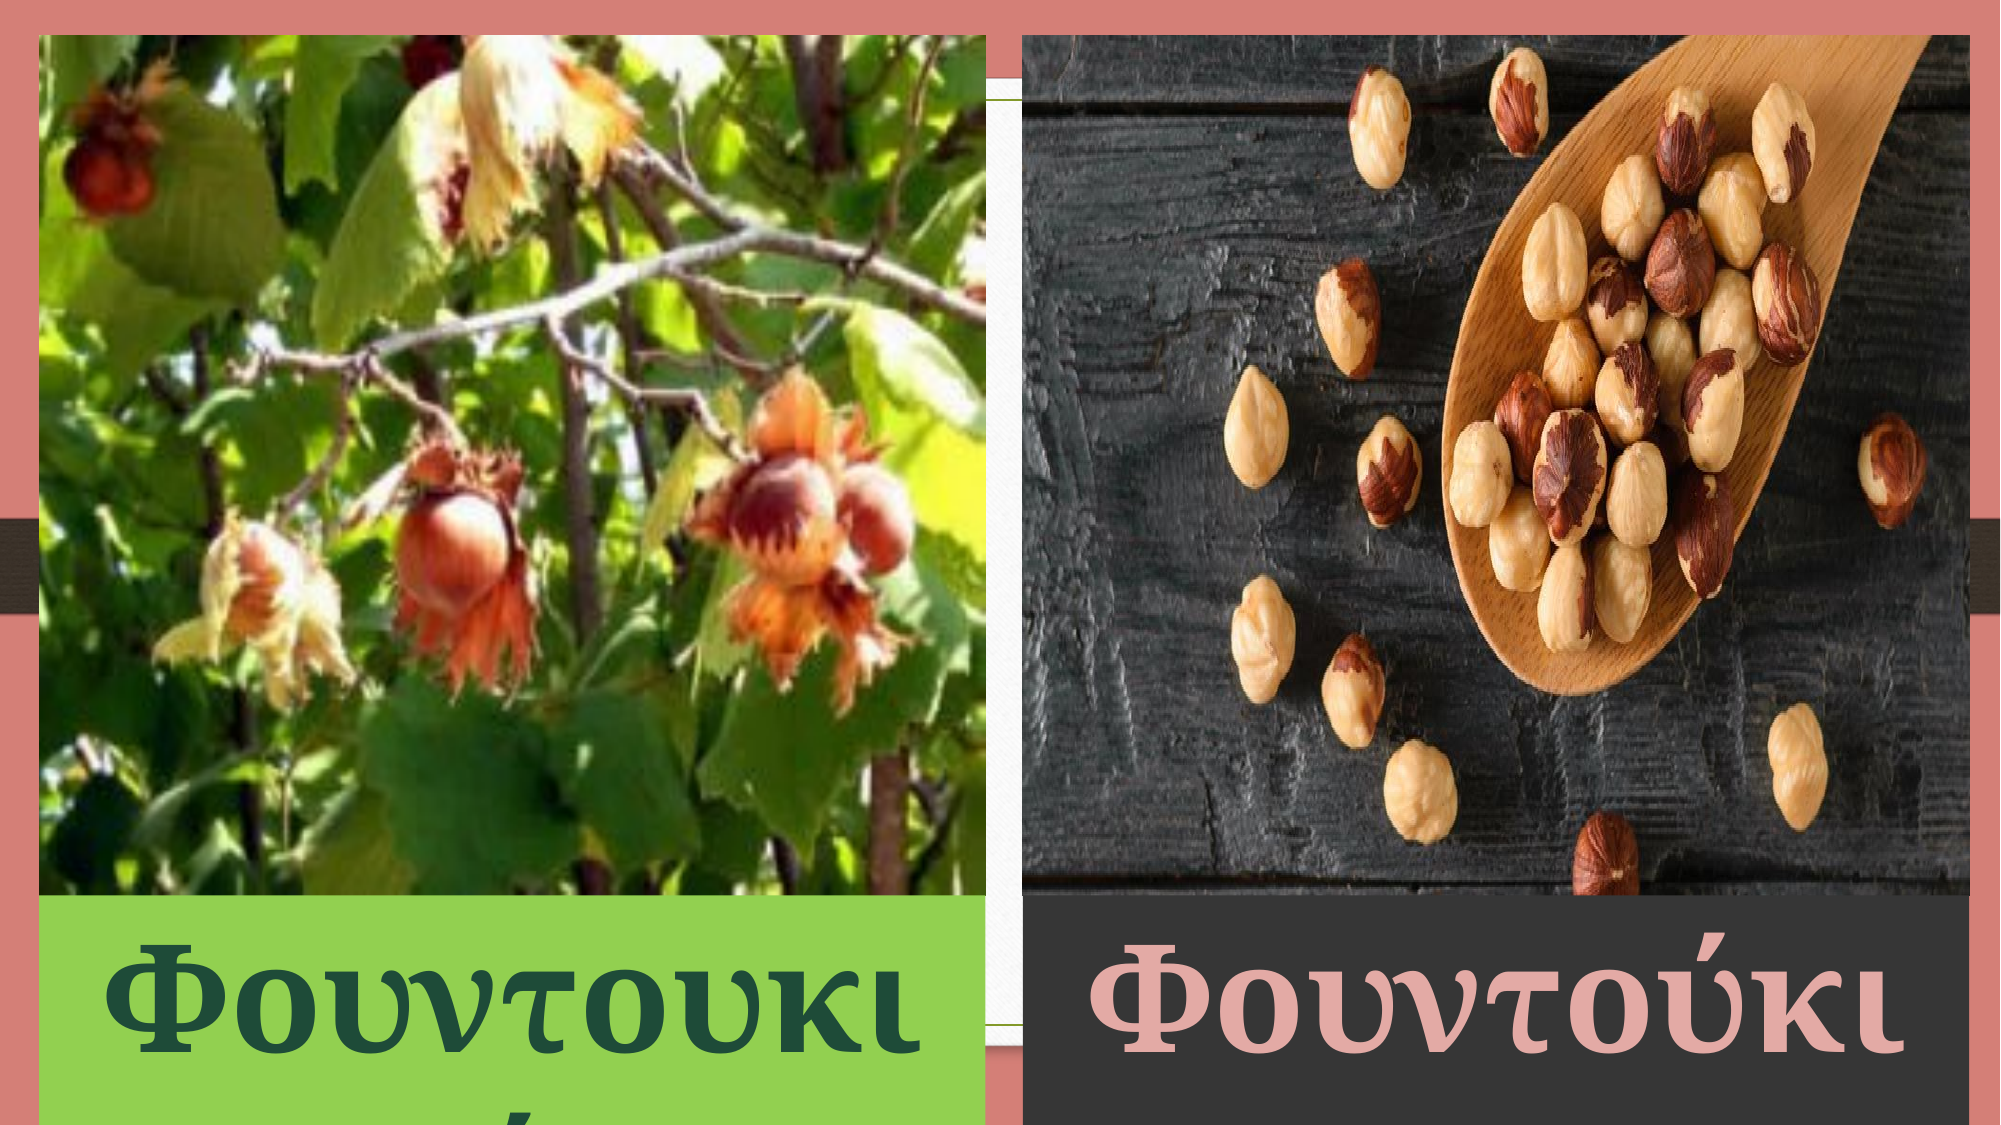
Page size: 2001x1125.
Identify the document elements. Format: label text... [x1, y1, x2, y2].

picture [986, 1026, 1022, 1125]
picture [0, 0, 2001, 1125]
text_box Φουντούκια [1022, 896, 1970, 1125]
text_box Φουντουκιά [39, 896, 986, 1125]
